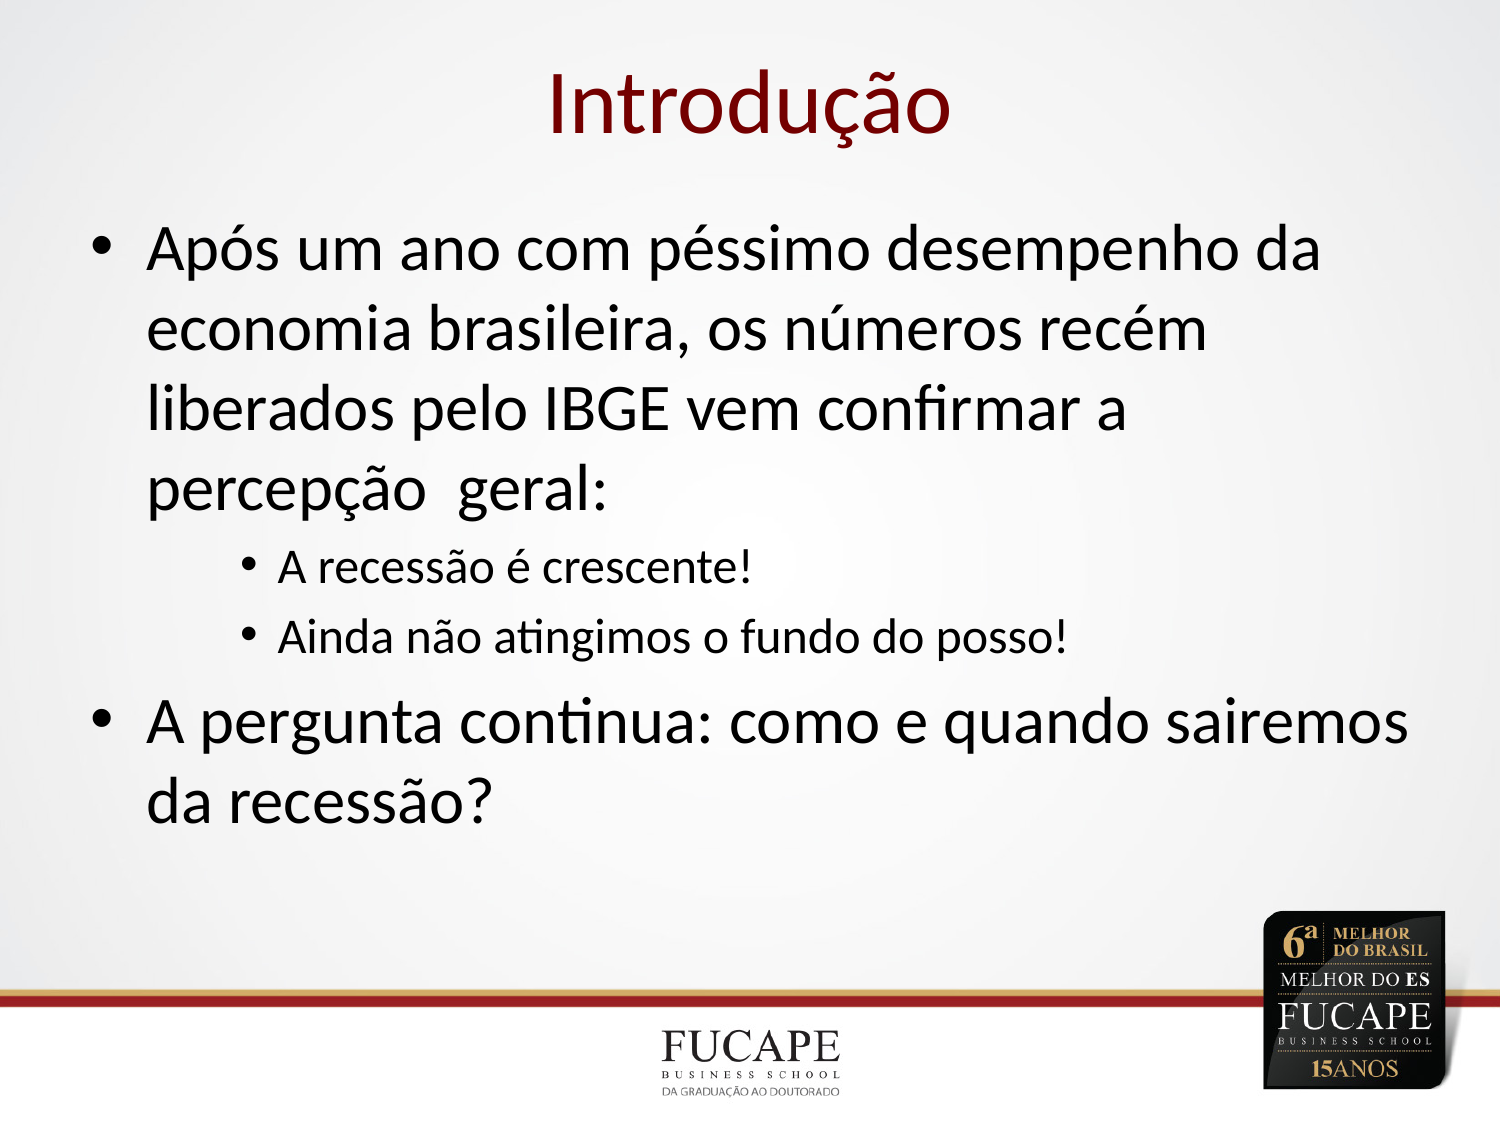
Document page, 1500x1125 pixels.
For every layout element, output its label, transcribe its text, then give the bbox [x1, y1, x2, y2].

list Após um ano com péssimo desempenho da economia brasileira, os números recém liberados pelo IBGE vem confirmar a percepção geral: A recessão é crescente! Ainda não atingimos o fundo do posso! A pergunta continua: como e quando sairemos da recessão? [75, 196, 1425, 939]
picture [0, 0, 1500, 1125]
title Introdução [75, 45, 1425, 149]
